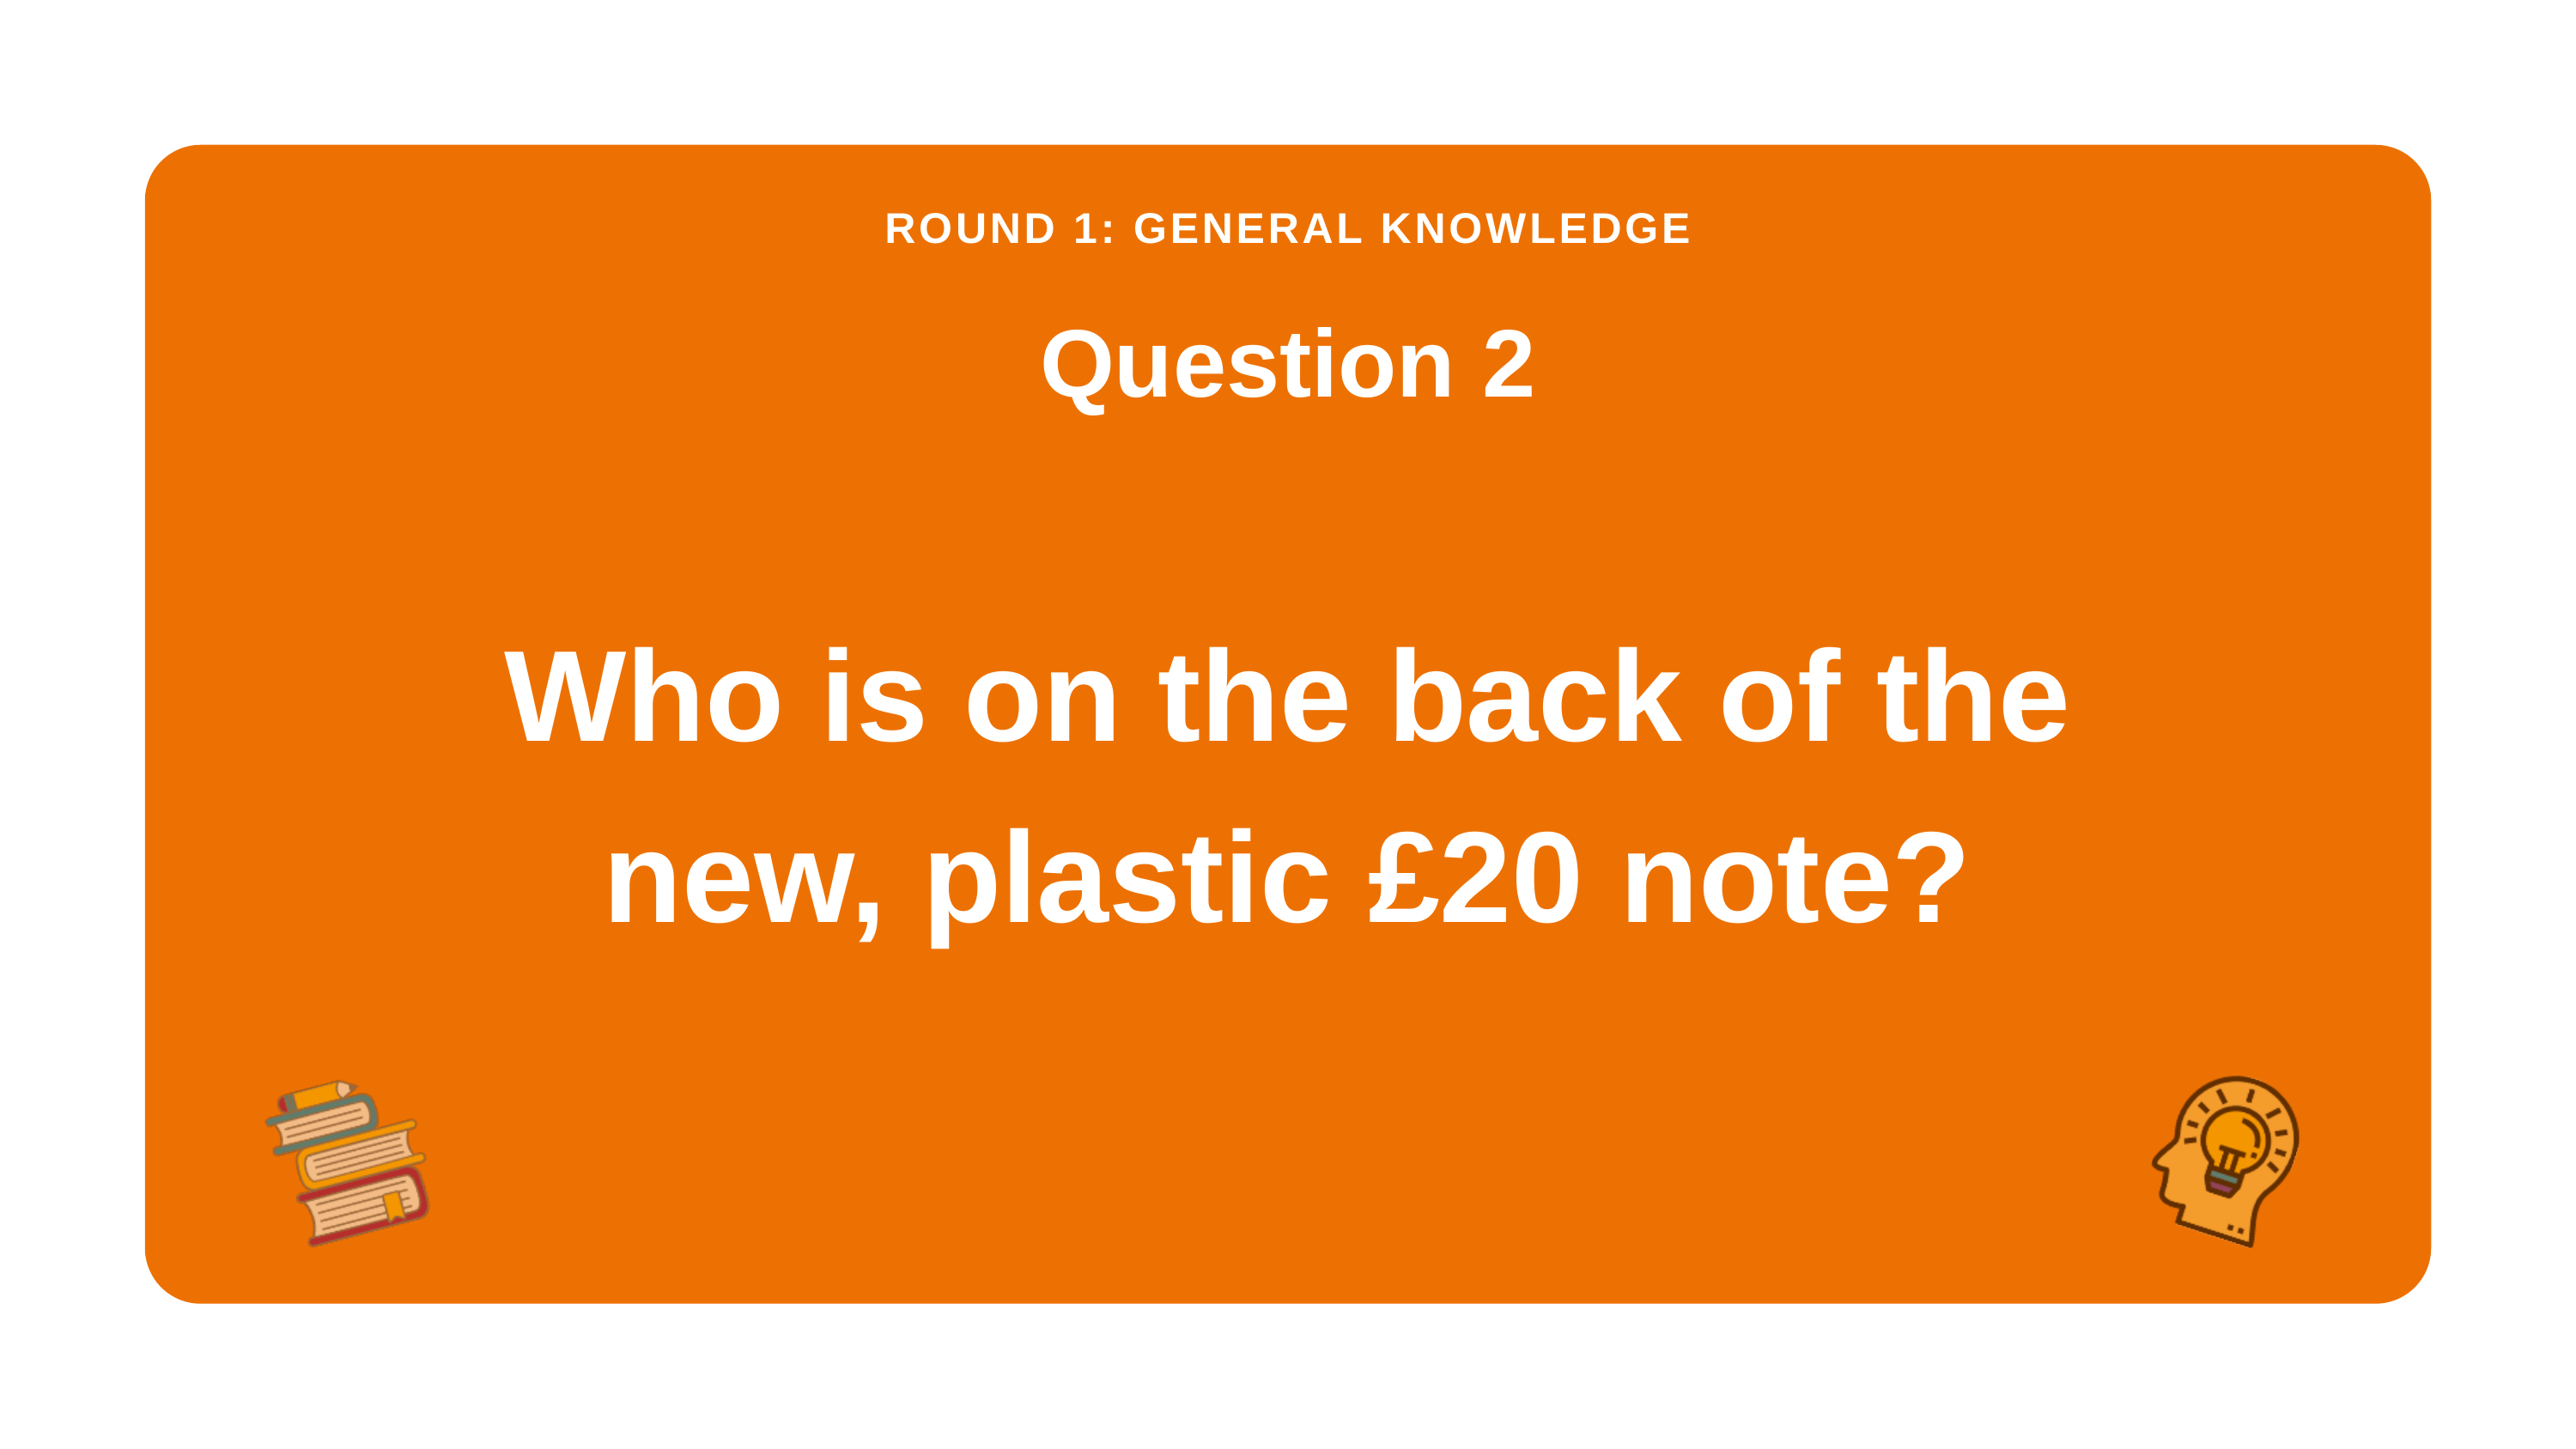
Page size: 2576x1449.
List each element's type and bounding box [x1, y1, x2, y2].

picture [276, 1076, 428, 1236]
picture [2156, 1073, 2293, 1236]
text_box [144, 144, 2432, 1304]
